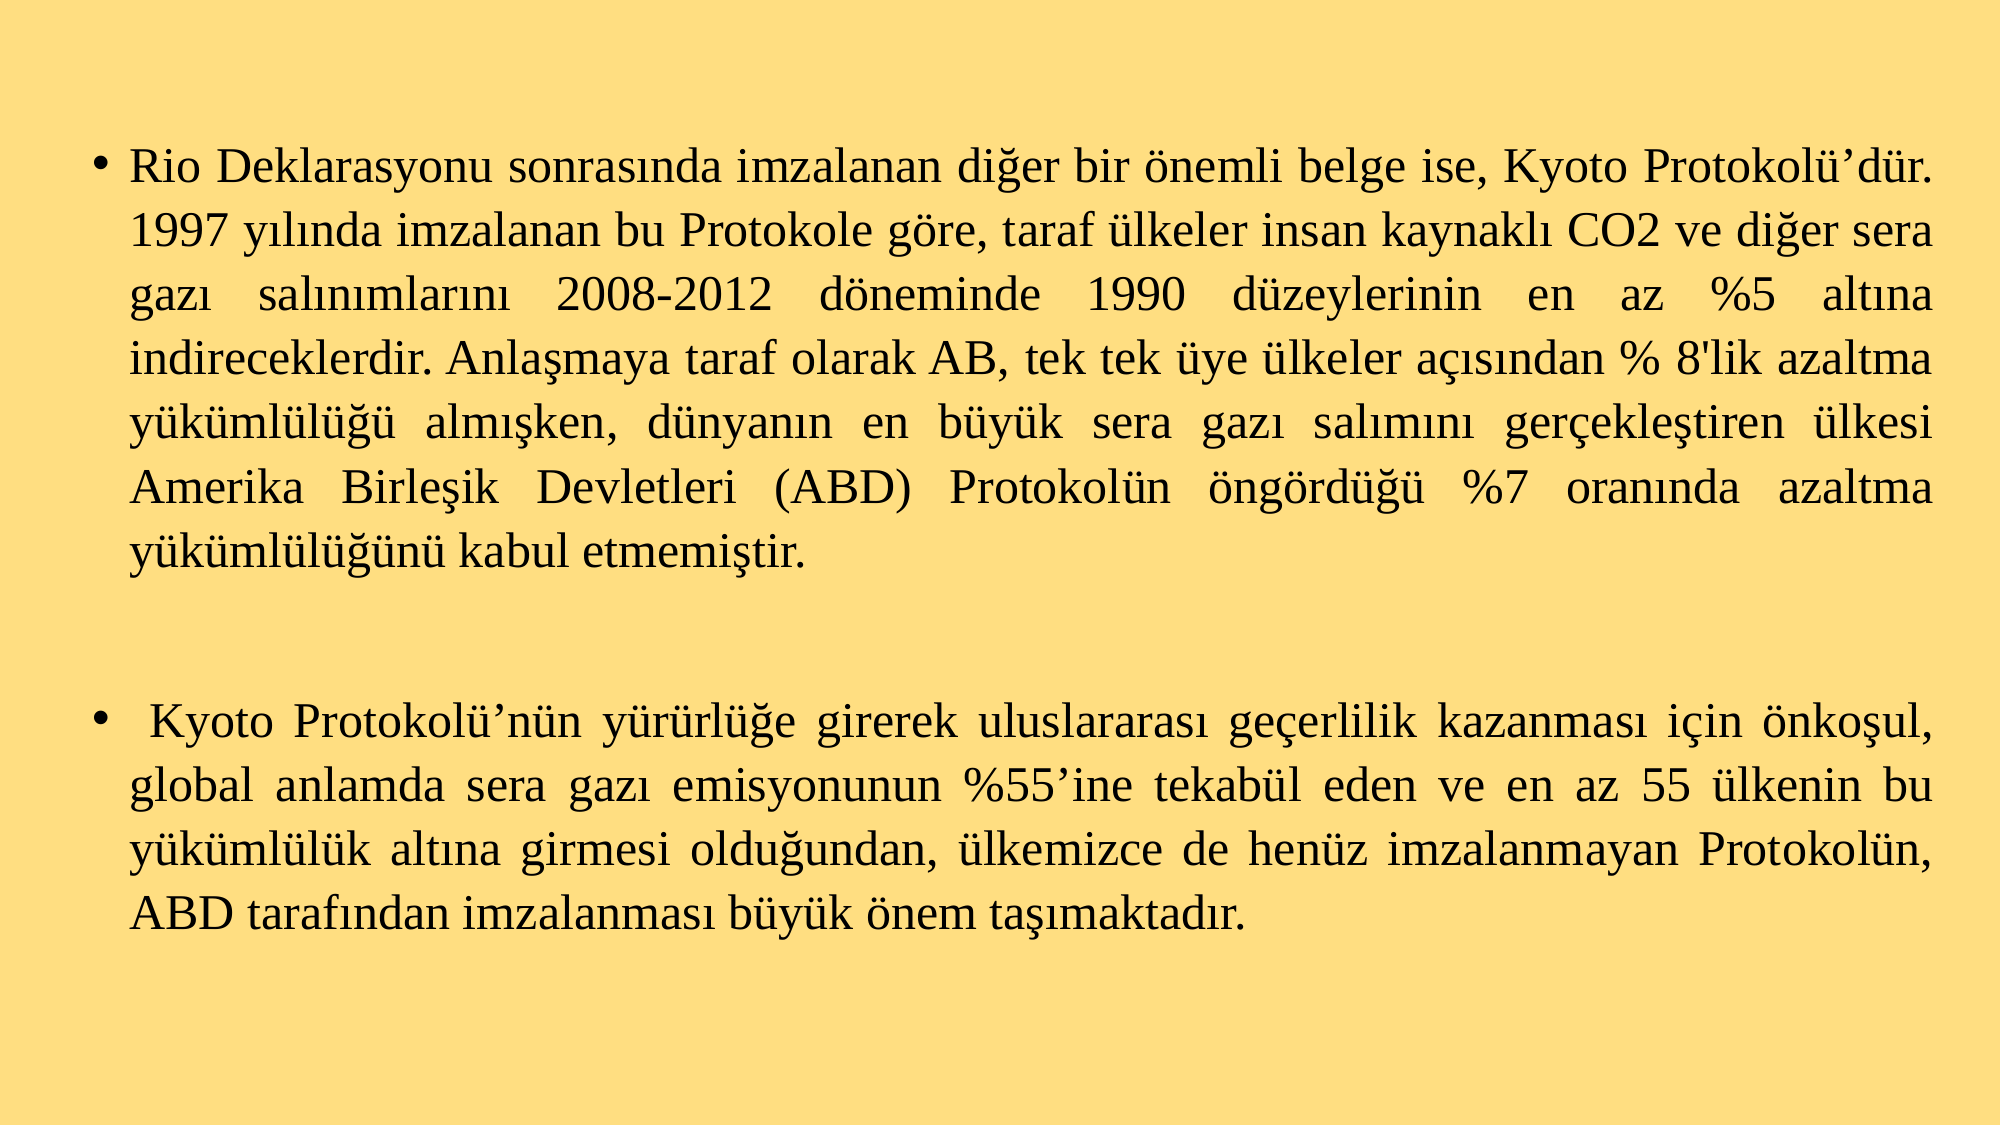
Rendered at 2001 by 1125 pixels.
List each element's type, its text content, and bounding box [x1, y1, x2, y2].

list Rio Deklarasyonu sonrasında imzalanan diğer bir önemli belge ise, Kyoto Protokolü’dür. 1997 yılında imzalanan bu Protokole göre, taraf ülkeler insan kaynaklı CO2 ve diğer sera gazı salınımlarını 2008-2012 döneminde 1990 düzeylerinin en az %5 altına indireceklerdir. Anlaşmaya taraf olarak AB, tek tek üye ülkeler açısından % 8'lik azaltma yükümlülüğü almışken, dünyanın en büyük sera gazı salımını gerçekleştiren ülkesi Amerika Birleşik Devletleri (ABD) Protokolün öngördüğü %7 oranında azaltma yükümlülüğünü kabul etmemiştir. Kyoto Protokolü’nün yürürlüğe girerek uluslararası geçerlilik kazanması için önkoşul, global anlamda sera gazı emisyonunun %55’ine tekabül eden ve en az 55 ülkenin bu yükümlülük altına girmesi olduğundan, ülkemizce de henüz imzalanmayan Protokolün, ABD tarafından imzalanması büyük önem taşımaktadır. [77, 120, 1950, 977]
